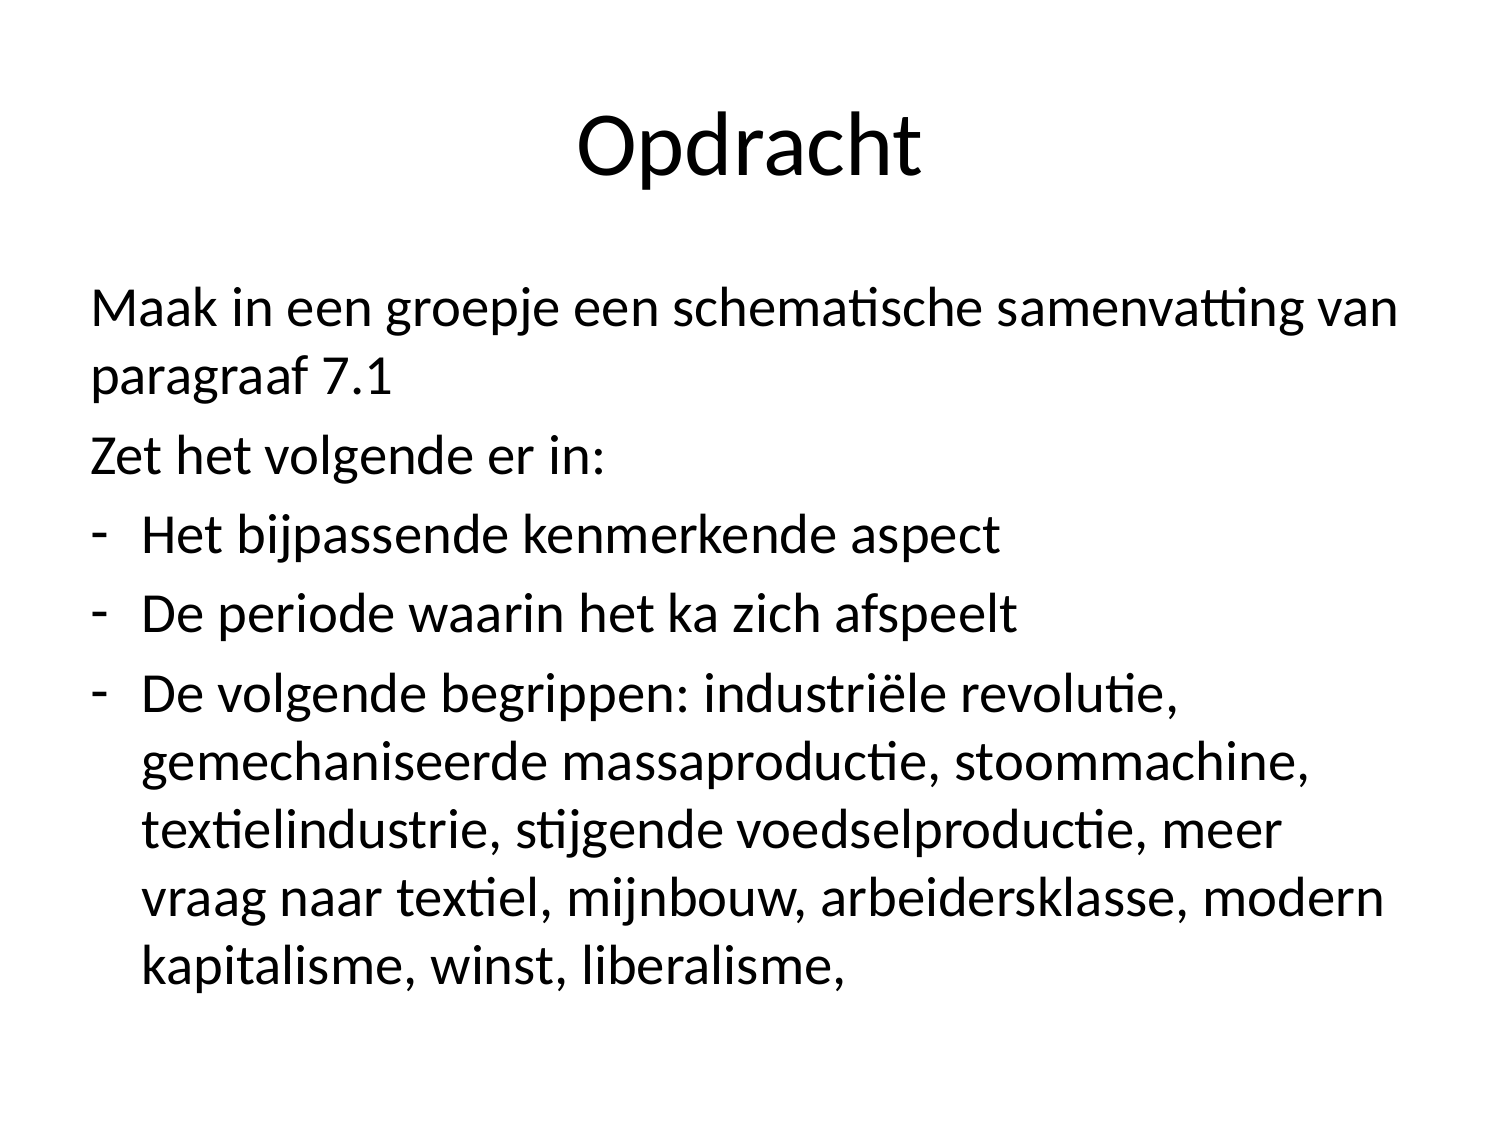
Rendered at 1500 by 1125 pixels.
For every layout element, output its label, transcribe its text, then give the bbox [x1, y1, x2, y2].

list Maak in een groepje een schematische samenvatting van paragraaf 7.1 Zet het volgende er in: Het bijpassende kenmerkende aspect De periode waarin het ka zich afspeelt De volgende begrippen: industriële revolutie, gemechaniseerde massaproductie, stoommachine, textielindustrie, stijgende voedselproductie, meer vraag naar textiel, mijnbouw, arbeidersklasse, modern kapitalisme, winst, liberalisme, [75, 262, 1425, 1005]
title Opdracht [75, 45, 1425, 233]
